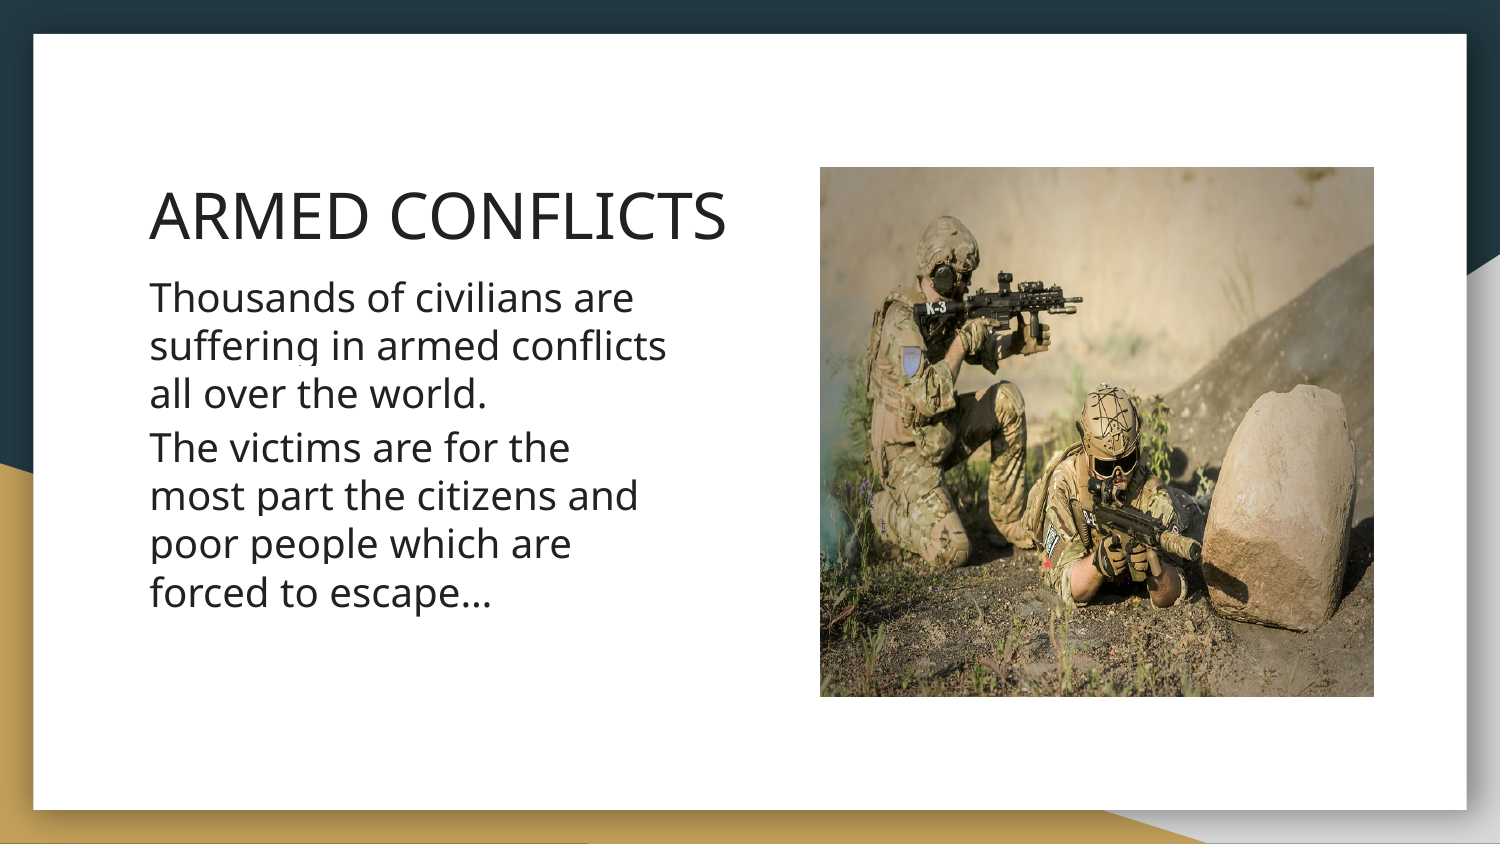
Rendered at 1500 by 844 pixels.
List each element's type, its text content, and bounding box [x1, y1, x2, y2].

picture [820, 167, 1374, 698]
list Thousands of civilians are suffering in armed conflicts all over the world. The victims are for the most part the citizens and poor people which are forced to escape… [134, 257, 688, 659]
title ARMED CONFLICTS [134, 138, 1366, 296]
